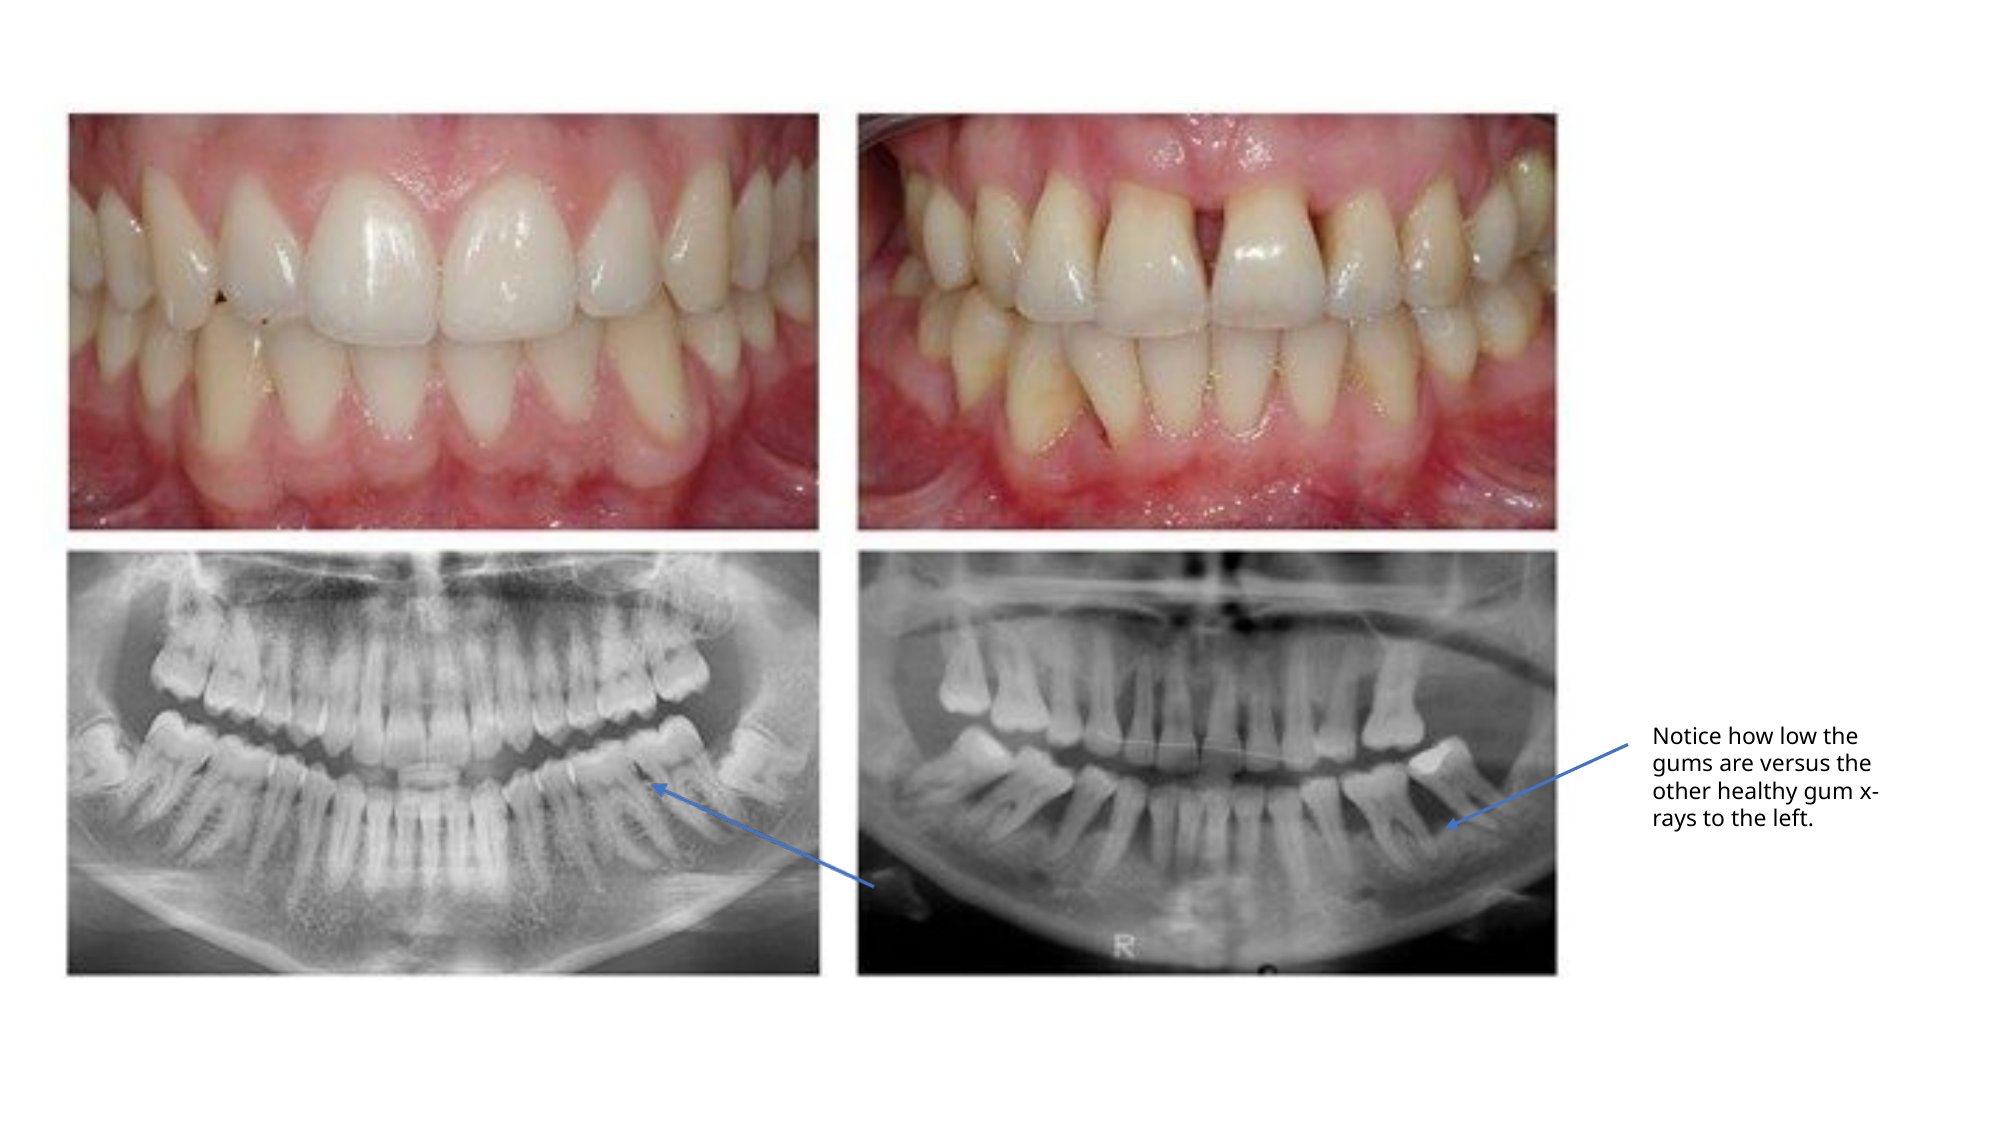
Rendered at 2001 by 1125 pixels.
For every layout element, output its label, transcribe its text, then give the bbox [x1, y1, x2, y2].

picture [634, 768, 876, 889]
text_box Notice how low the gums are versus the other healthy gum x-rays to the left. [1637, 714, 1898, 839]
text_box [1444, 744, 1628, 829]
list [42, 103, 1587, 1000]
